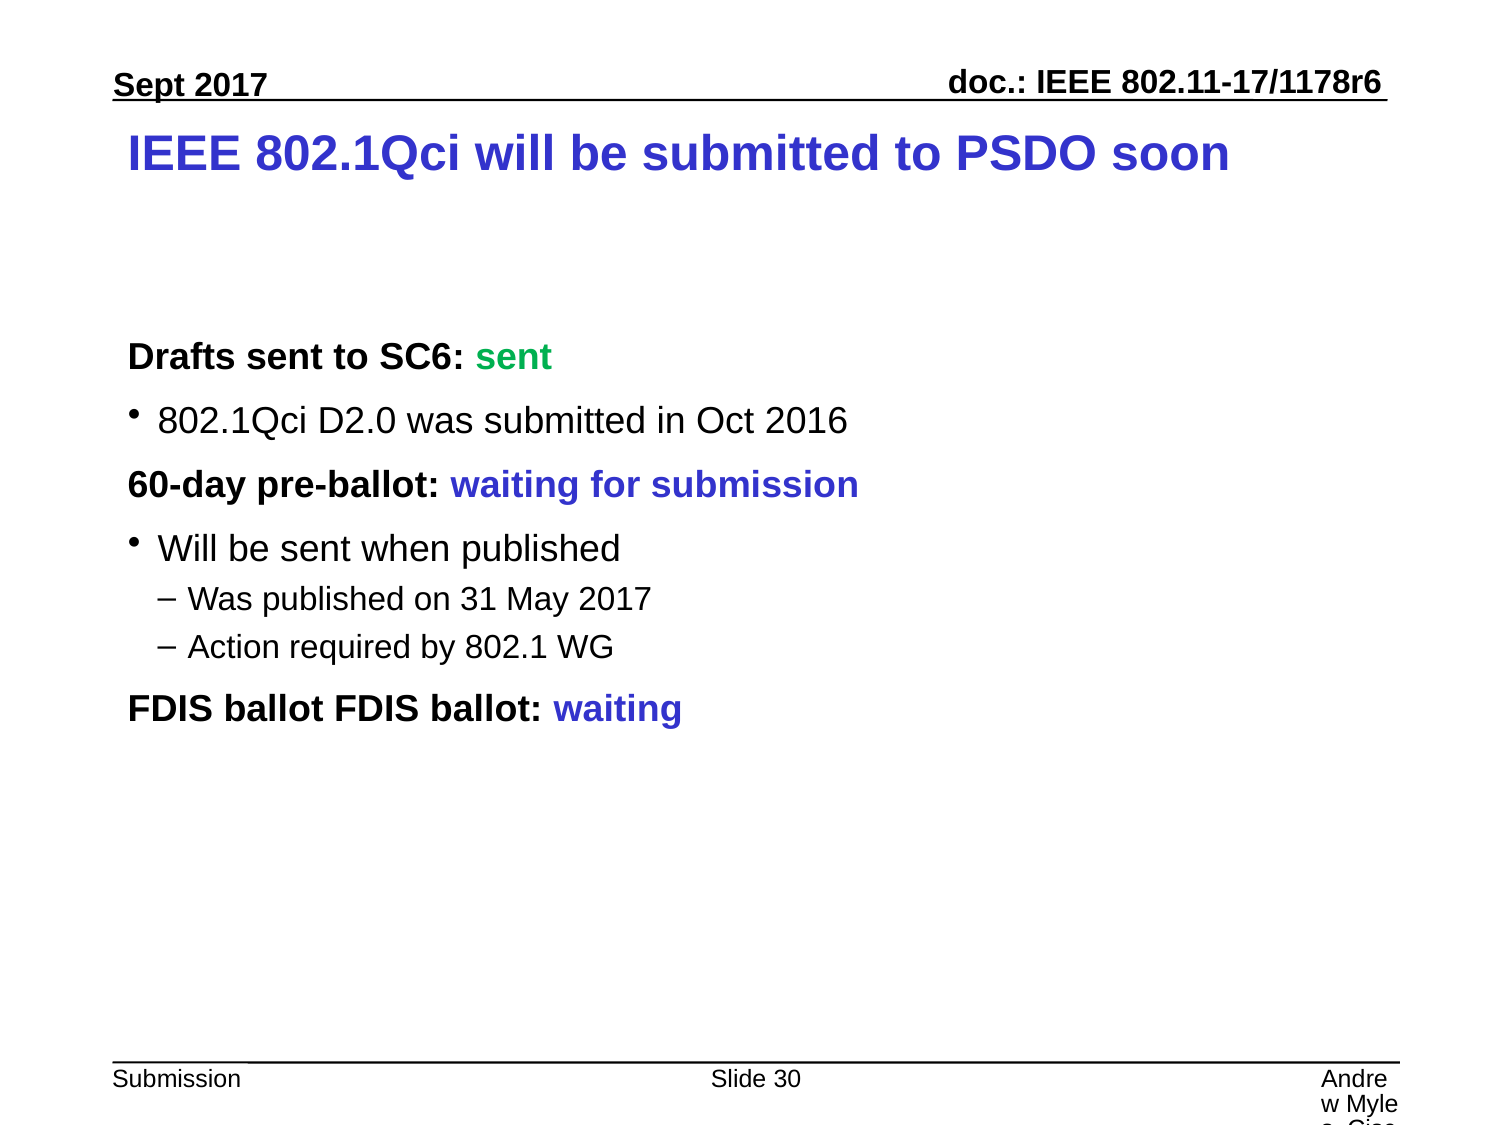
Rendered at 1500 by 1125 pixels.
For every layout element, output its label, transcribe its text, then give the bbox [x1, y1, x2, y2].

title IEEE 802.1Qci will be submitted to PSDO soon [112, 112, 1388, 288]
slide_number Slide 30 [709, 1061, 803, 1093]
list Drafts sent to SC6: sent 802.1Qci D2.0 was submitted in Oct 2016 60-day pre-ballot: waiting for submission Will be sent when published Was published on 31 May 2017 Action required by 802.1 WG FDIS ballot FDIS ballot: waiting [112, 324, 1388, 1000]
footer Andrew Myles, Cisco [1320, 1061, 1402, 1093]
